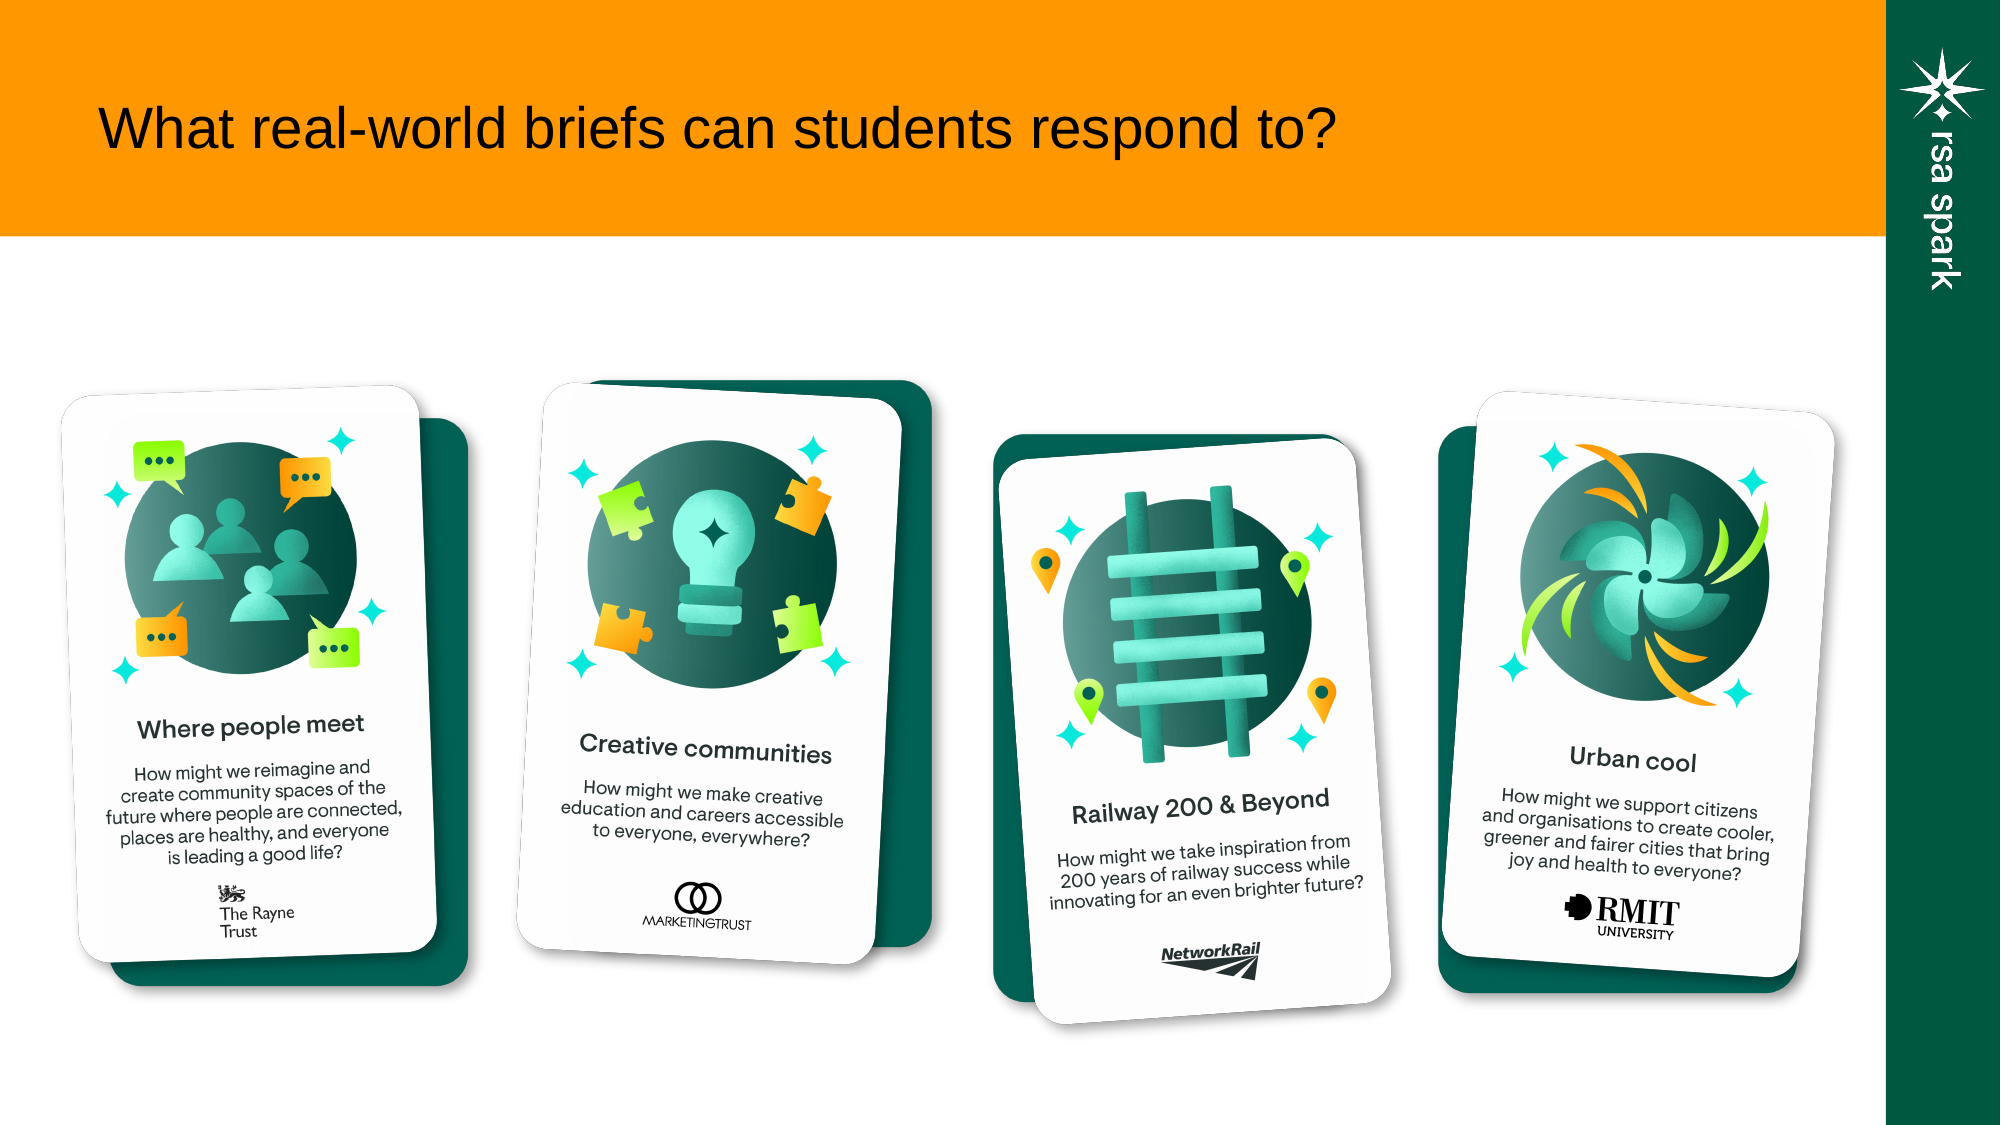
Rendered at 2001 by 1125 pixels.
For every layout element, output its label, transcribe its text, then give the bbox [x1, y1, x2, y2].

picture [502, 368, 956, 991]
text_box [0, 0, 1887, 237]
picture [48, 373, 492, 1010]
picture [981, 422, 1419, 1050]
text_box What real-world briefs can students respond to? [98, 89, 1381, 169]
picture [1426, 378, 1862, 1017]
picture [1880, 28, 2001, 330]
